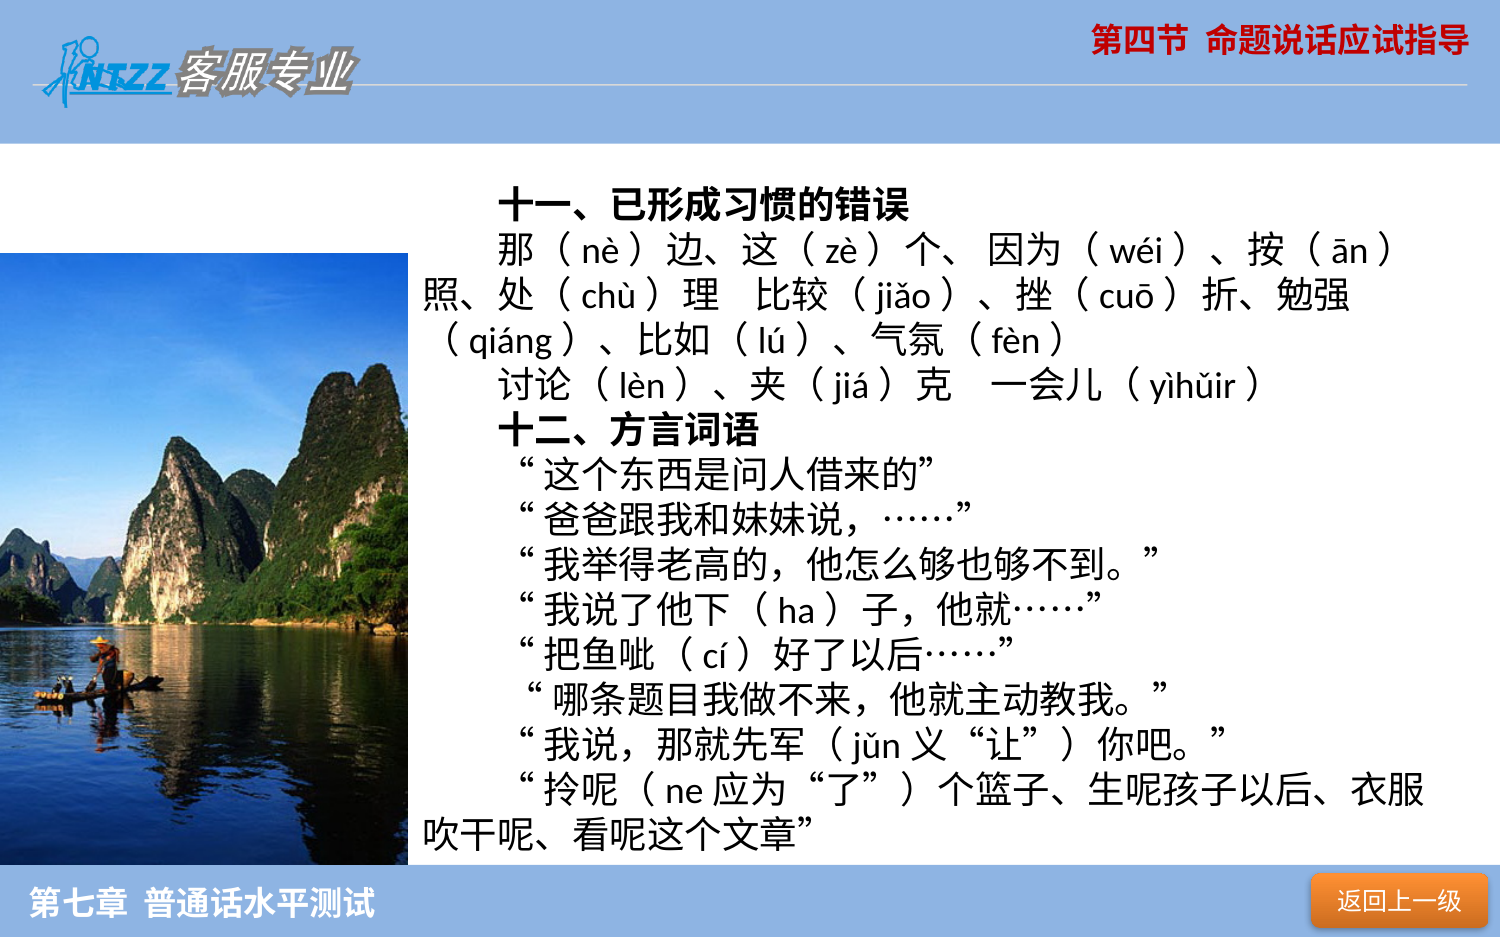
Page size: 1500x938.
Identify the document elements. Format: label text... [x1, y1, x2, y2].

text_box 第四节 命题说话应试指导 [809, 13, 1483, 65]
text_box [0, 864, 1500, 937]
text_box 返回上一级 [1311, 873, 1489, 929]
picture [63, 44, 75, 72]
text_box 十一、已形成习惯的错误 那（nè）边、这（zè）个、 因为（wéi）、按（ān）照、处（chù）理 比较（jiǎo）、挫（cuō）折、勉强（qiáng）、比如（lú）、气氛（fèn） 讨论（lèn）、夹（jiá）克 一会儿（yìhǔir） 十二、方言词语 “这个东西是问人借来的” “爸爸跟我和妹妹说，……” “我举得老高的，他怎么够也够不到。” “我说了他下（ha）子，他就……” “把鱼呲（cí）好了以后……” “哪条题目我做不来，他就主动教我。” “我说，那就先军（jǔn义“让”）你吧。” “拎呢（ne应为“了”）个篮子、生呢孩子以后、衣服吹干呢、看呢这个文章” [407, 173, 1447, 864]
text_box [0, 0, 1500, 144]
picture [40, 36, 85, 108]
picture [101, 73, 111, 85]
picture [85, 85, 92, 91]
picture [0, 253, 408, 866]
text_box 第七章 普通话水平测试 [17, 876, 467, 928]
picture [67, 36, 362, 108]
picture [82, 40, 96, 55]
picture [74, 64, 84, 86]
picture [74, 48, 85, 66]
